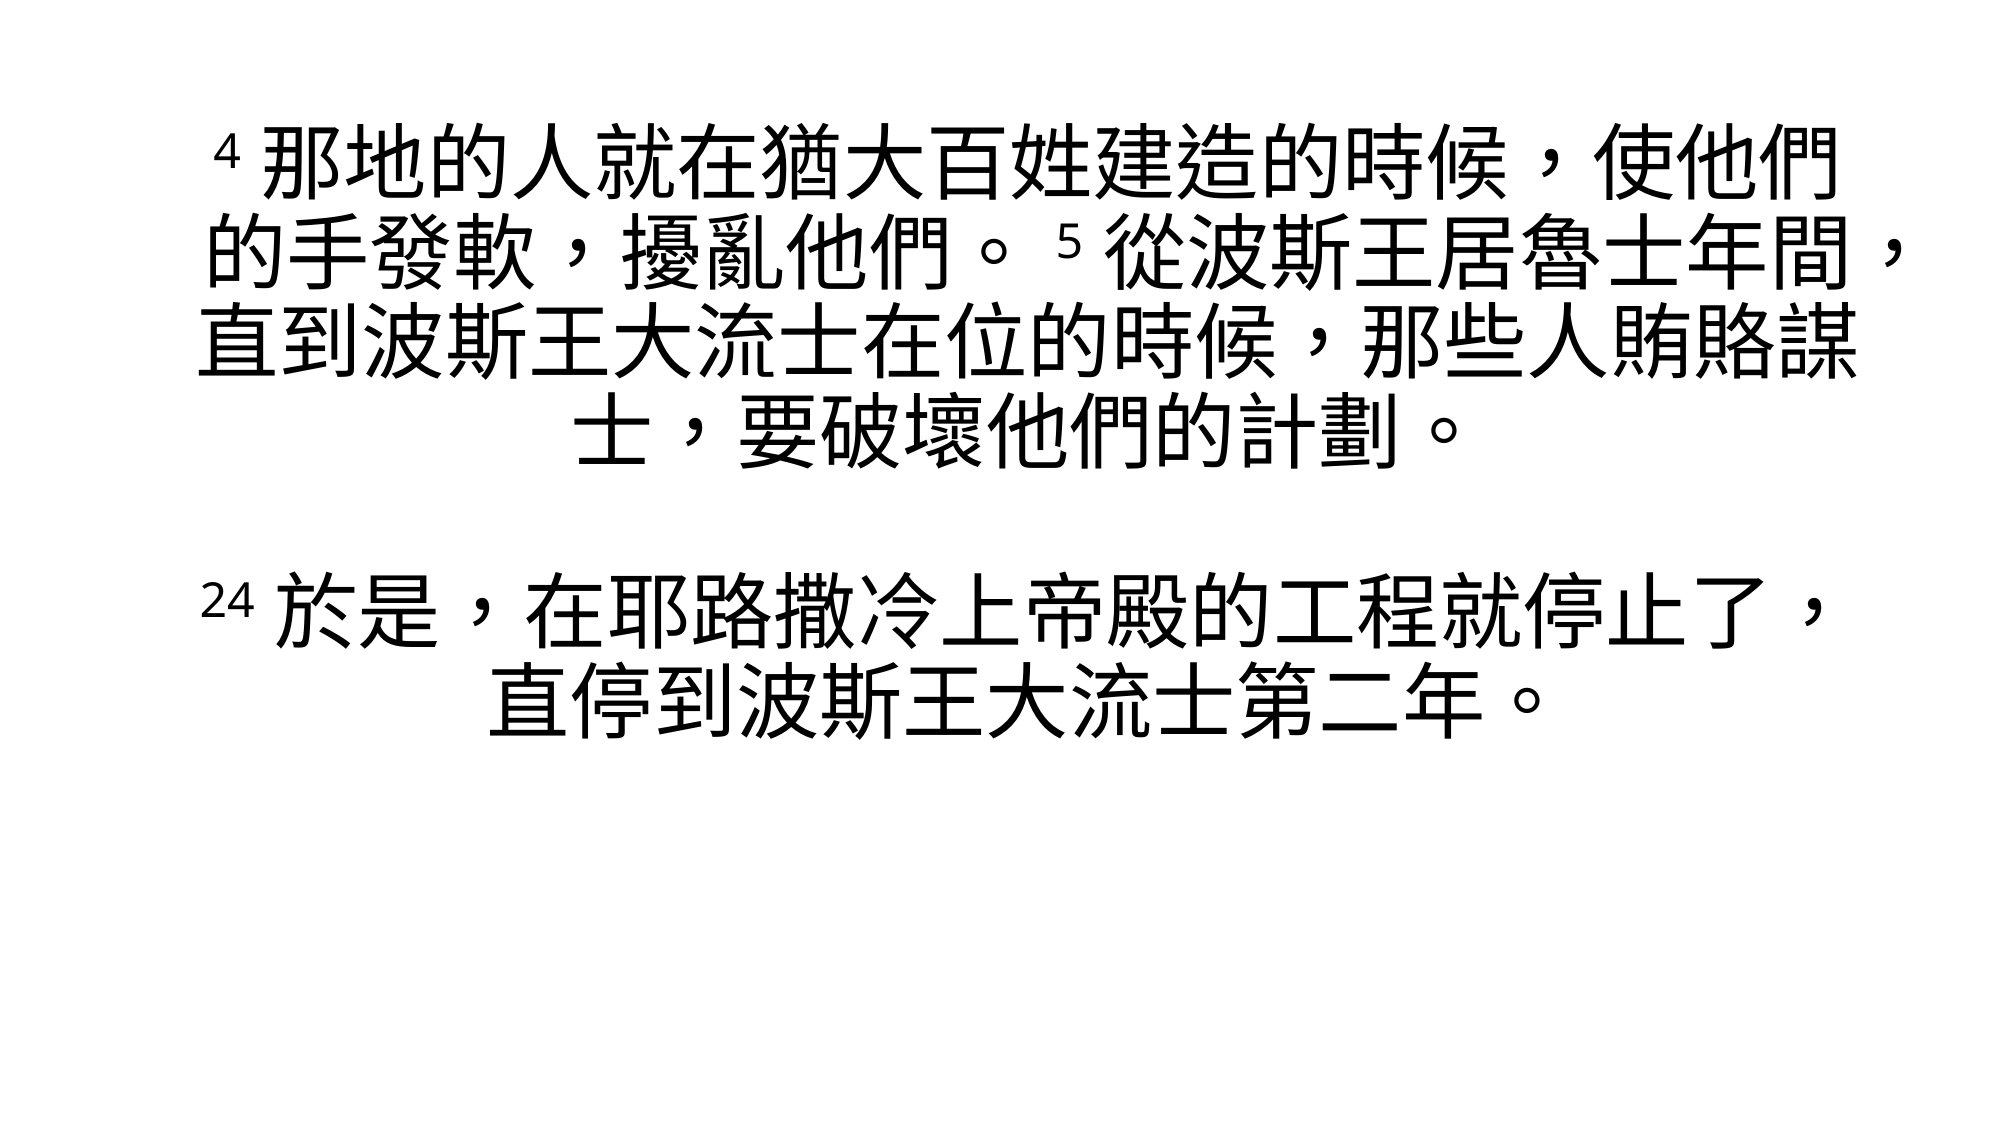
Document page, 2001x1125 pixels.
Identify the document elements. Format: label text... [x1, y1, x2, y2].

title 4那地的人就在猶大百姓建造的時候，使他們的手發軟，擾亂他們。5從波斯王居魯士年間，直到波斯王大流士在位的時候，那些人賄賂謀士，要破壞他們的計劃。 24於是，在耶路撒冷上帝殿的工程就停止了，直停到波斯王大流士第二年。 [174, 366, 1881, 759]
